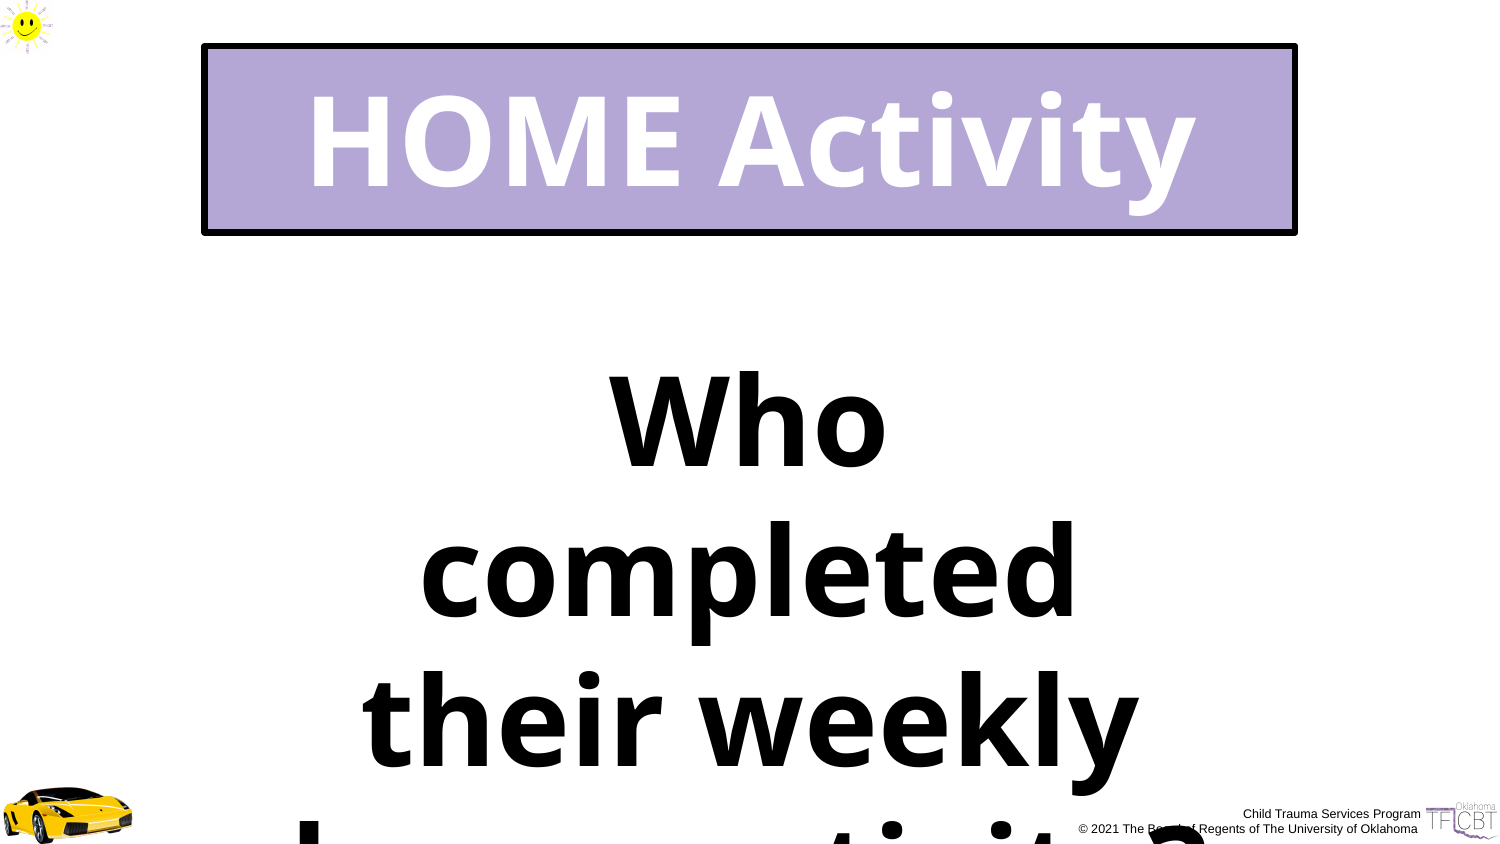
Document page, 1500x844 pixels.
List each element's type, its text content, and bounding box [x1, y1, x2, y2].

picture [1, 775, 134, 844]
text_box HOME Activity Prize drawing [204, 46, 1296, 233]
picture [1425, 801, 1500, 841]
text_box Child Trauma Services Program © 2021 The Board of Regents of The University of Oklahoma [902, 799, 1426, 844]
picture [0, 0, 53, 54]
text_box Who completed their weekly home activity? [266, 325, 1234, 646]
